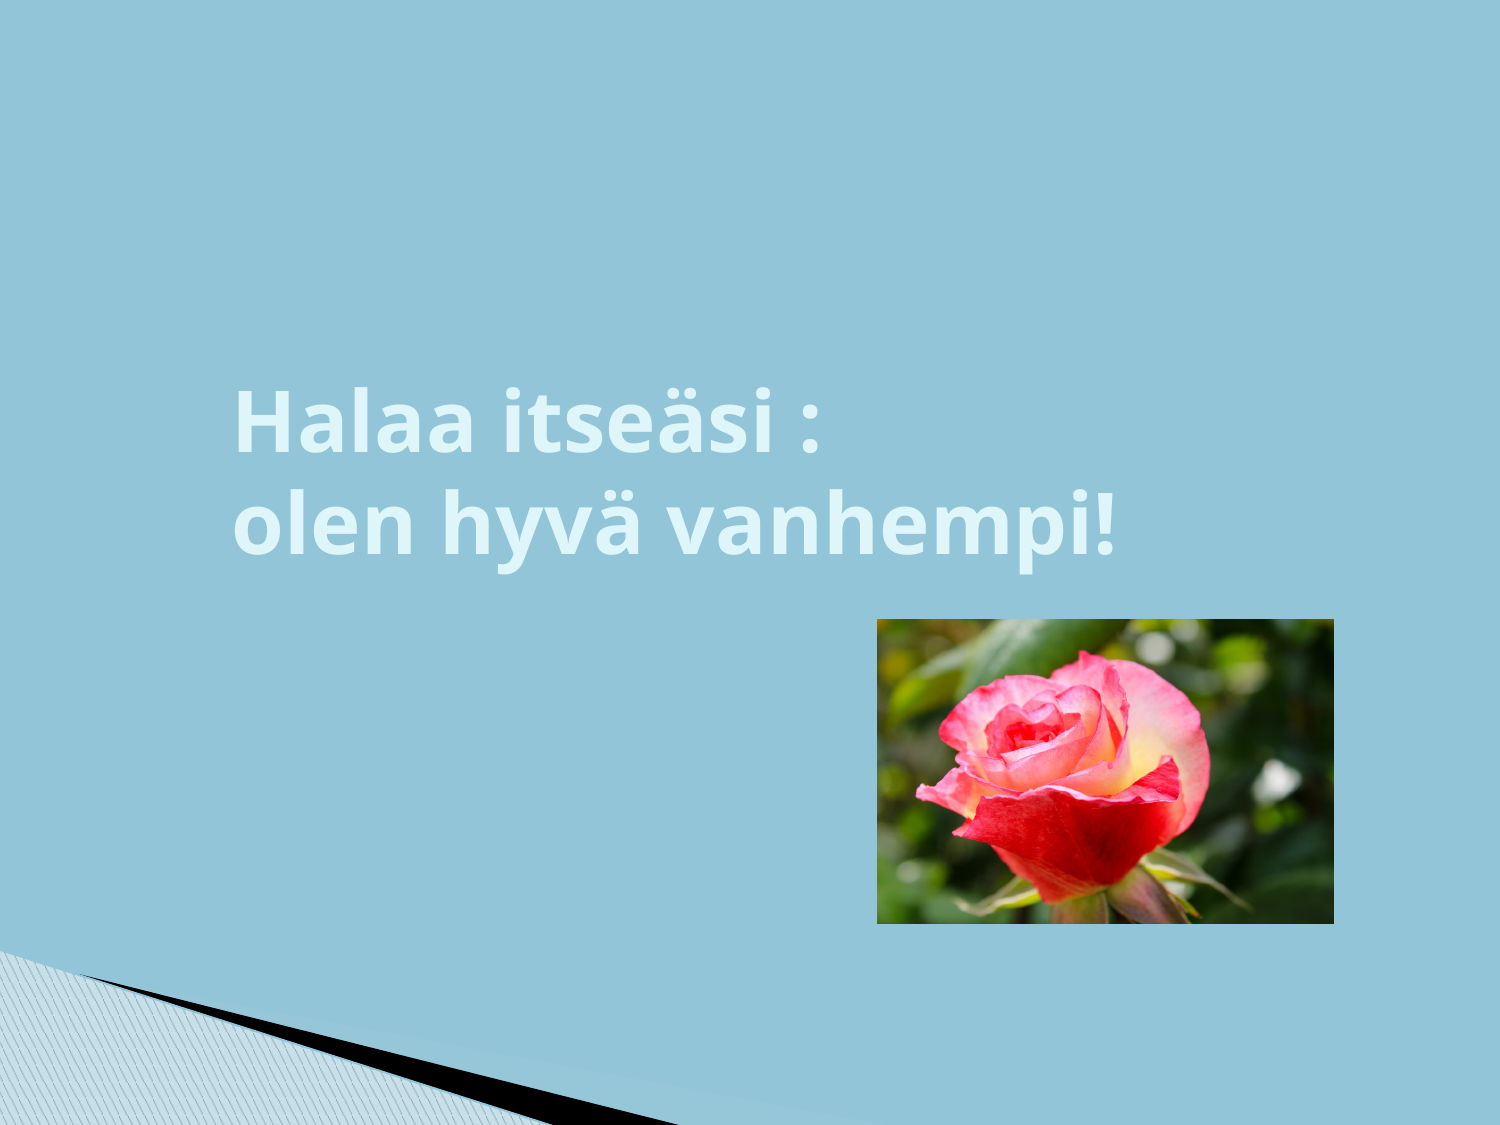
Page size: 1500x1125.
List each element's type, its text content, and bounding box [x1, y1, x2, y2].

picture [877, 619, 1334, 924]
title Halaa itseäsi : olen hyvä vanhempi! [216, 219, 1151, 822]
